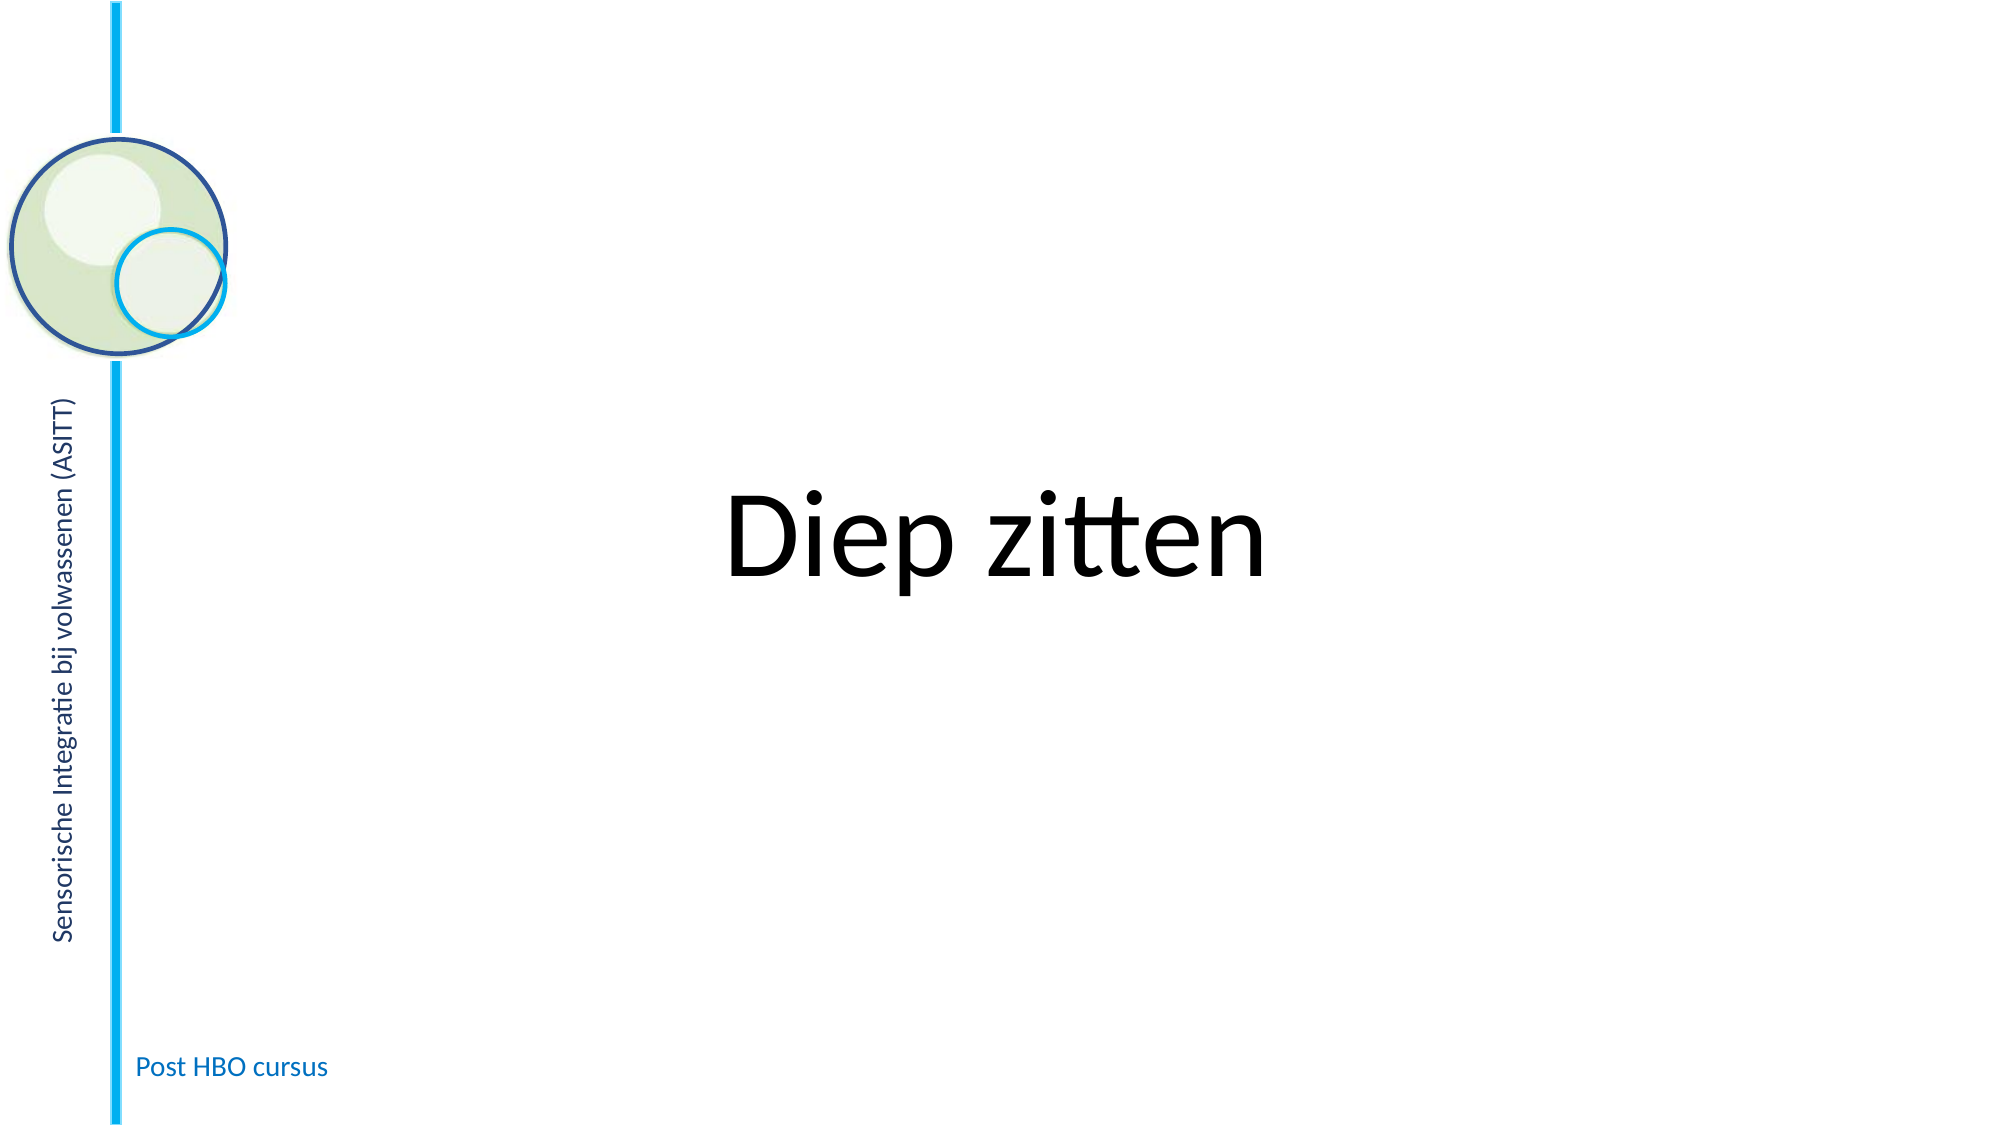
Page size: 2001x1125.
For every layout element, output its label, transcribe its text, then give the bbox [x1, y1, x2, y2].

picture [0, 133, 241, 361]
title Diep zitten [258, 59, 1863, 1014]
